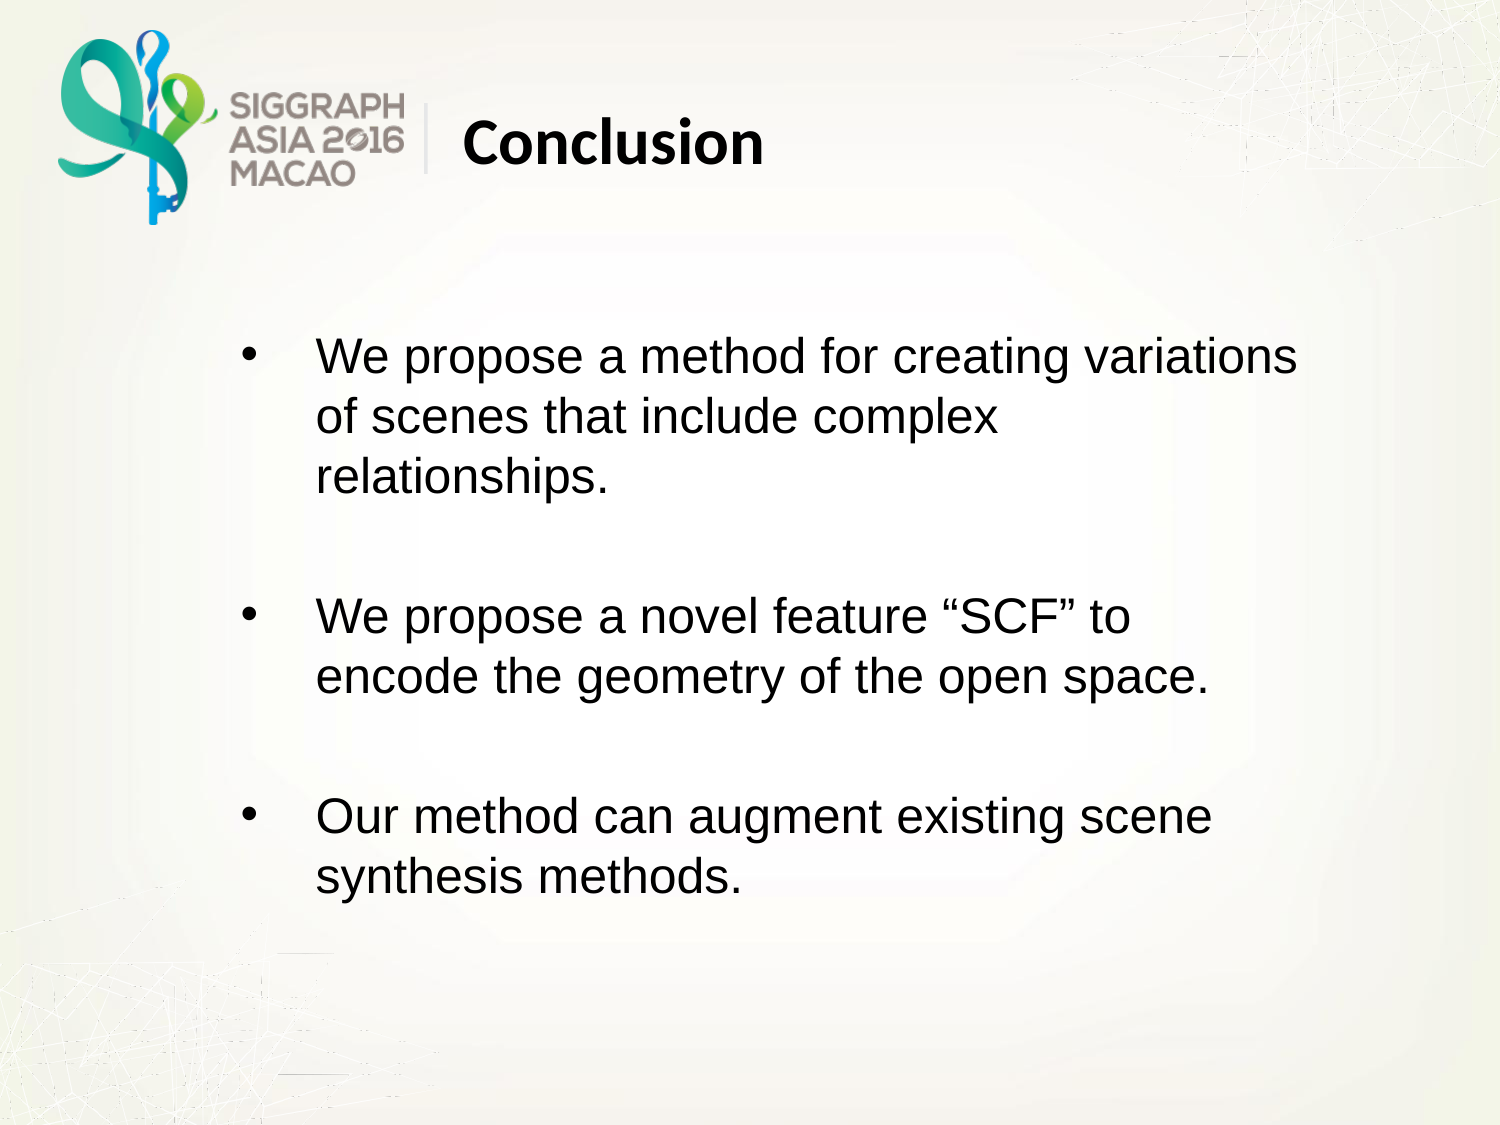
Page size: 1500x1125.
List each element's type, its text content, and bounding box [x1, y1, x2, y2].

picture [0, 0, 1500, 1125]
title Conclusion [448, 91, 1449, 185]
list We propose a method for creating variations of scenes that include complex relationships. We propose a novel feature “SCF” to encode the geometry of the open space. Our method can augment existing scene synthesis methods. [225, 315, 1318, 928]
